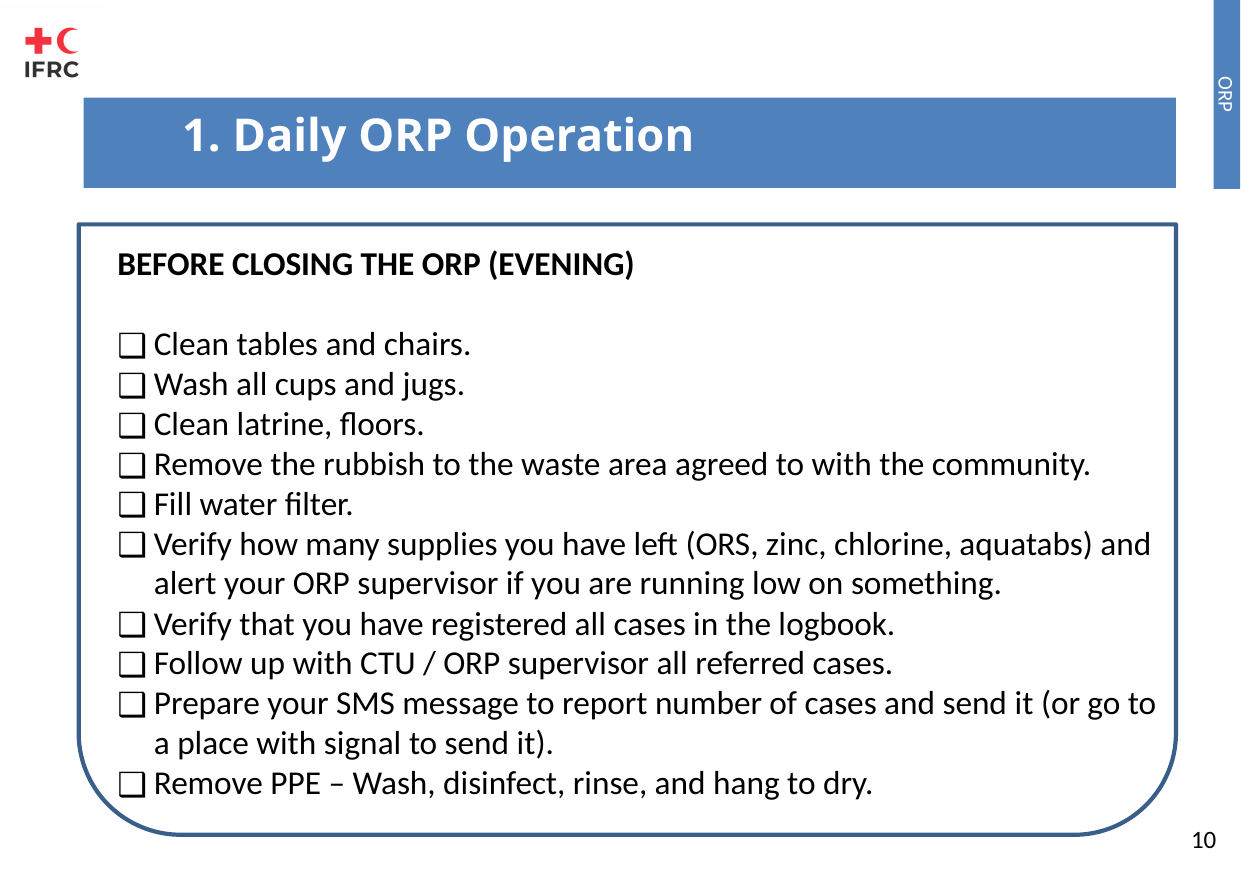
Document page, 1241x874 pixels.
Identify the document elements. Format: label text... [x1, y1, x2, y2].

text_box [78, 224, 1176, 835]
text_box ORP [1213, 0, 1241, 189]
text_box 10 [1175, 815, 1232, 861]
title 1. Daily ORP Operation [0, 60, 973, 207]
text_box [973, 97, 1176, 188]
picture [0, 2, 104, 104]
text_box BEFORE CLOSING THE ORP (EVENING) Clean tables and chairs. Wash all cups and jugs. Clean latrine, floors. Remove the rubbish to the waste area agreed to with the community. Fill water filter. Verify how many supplies you have left (ORS, zinc, chlorine, aquatabs) and alert your ORP supervisor if you are running low on something. Verify that you have registered all cases in the logbook. Follow up with CTU / ORP supervisor all referred cases. Prepare your SMS message to report number of cases and send it (or go to a place with signal to send it). Remove PPE – Wash, disinfect, rinse, and hang to dry. [102, 206, 1182, 809]
